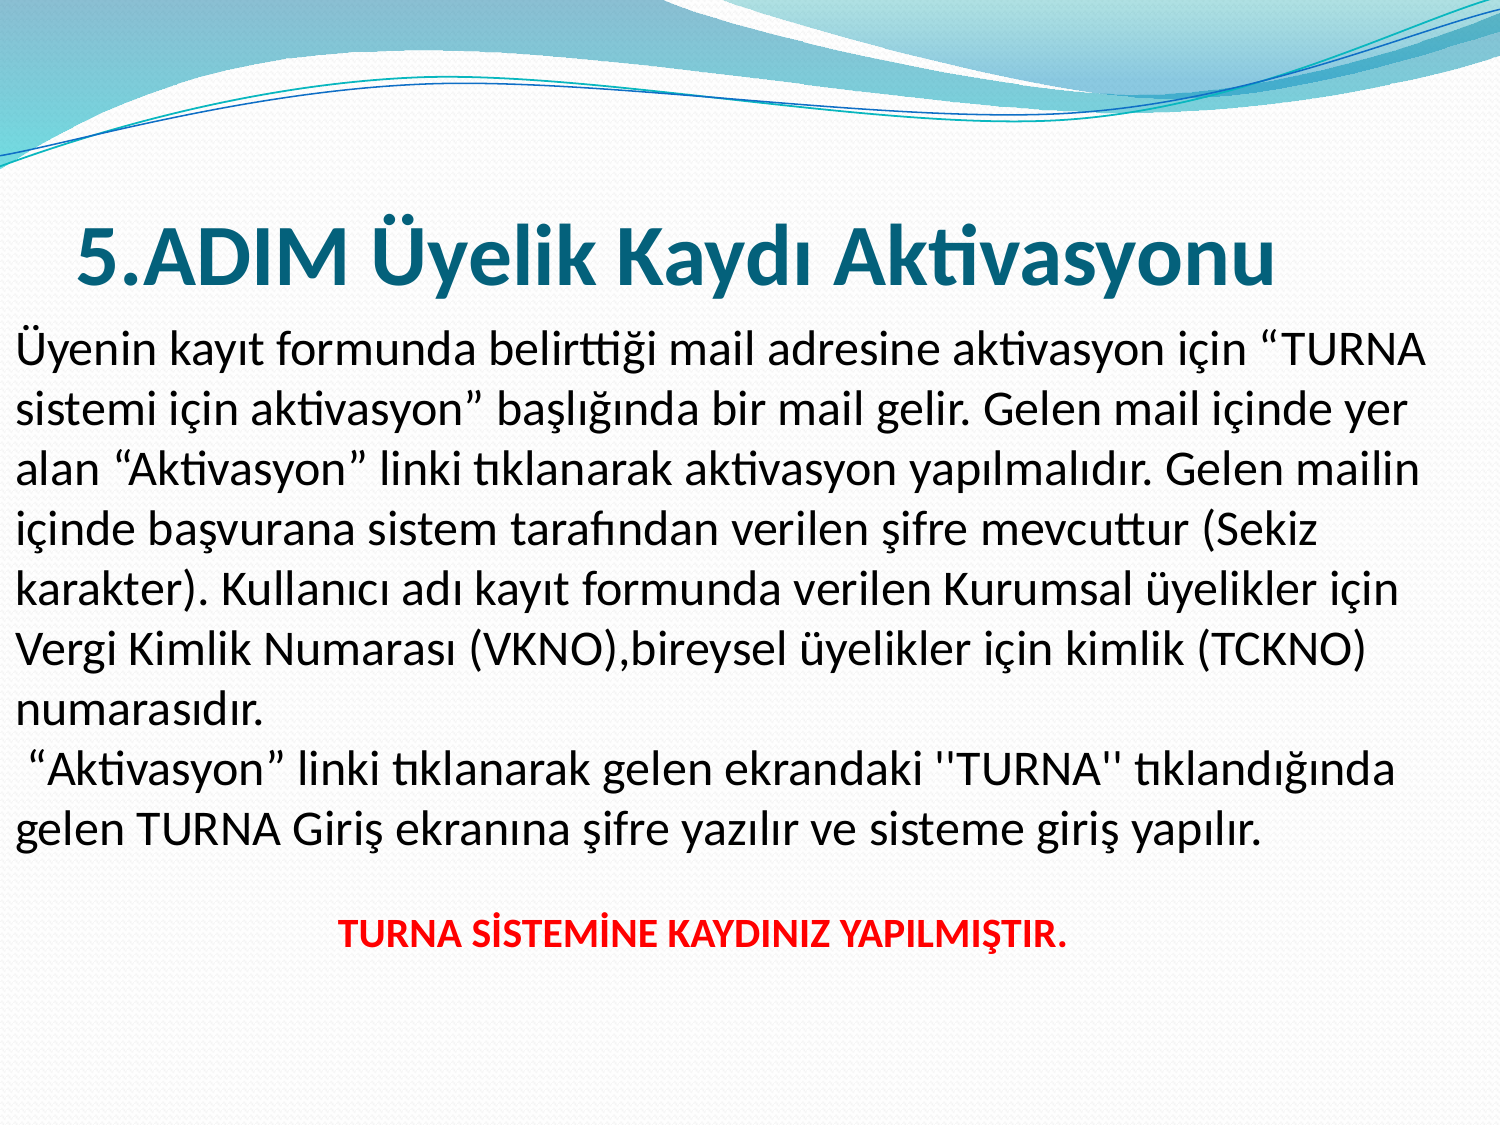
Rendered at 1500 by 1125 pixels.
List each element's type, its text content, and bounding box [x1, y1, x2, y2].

text_box Üyenin kayıt formunda belirttiği mail adresine aktivasyon için “TURNA sistemi için aktivasyon” başlığında bir mail gelir. Gelen mail içinde yer alan “Aktivasyon” linki tıklanarak aktivasyon yapılmalıdır. Gelen mailin içinde başvurana sistem tarafından verilen şifre mevcuttur (Sekiz karakter). Kullanıcı adı kayıt formunda verilen Kurumsal üyelikler için Vergi Kimlik Numarası (VKNO),bireysel üyelikler için kimlik (TCKNO) numarasıdır. “Aktivasyon” linki tıklanarak gelen ekrandaki ''TURNA'' tıklandığında gelen TURNA Giriş ekranına şifre yazılır ve sisteme giriş yapılır. TURNA SİSTEMİNE KAYDINIZ YAPILMIŞTIR. [0, 307, 1500, 963]
title 5.ADIM Üyelik Kaydı Aktivasyonu [75, 115, 1438, 303]
